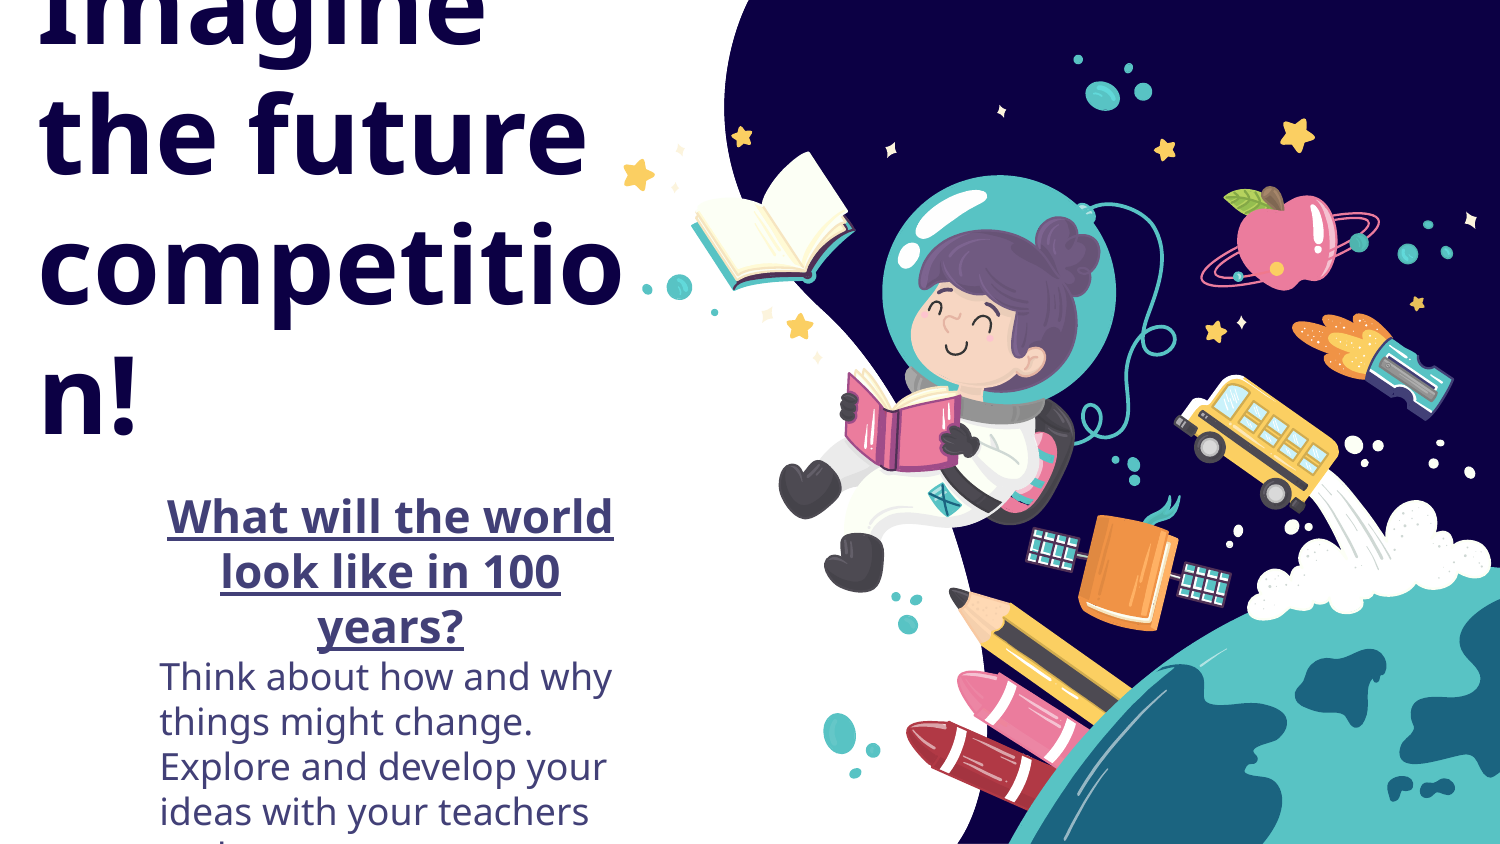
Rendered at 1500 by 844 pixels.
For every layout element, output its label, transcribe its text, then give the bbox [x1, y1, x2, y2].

text_box What will the world look like in 100 years? Think about how and why things might change. Explore and develop your ideas with your teachers and parents. [144, 472, 617, 844]
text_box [622, 54, 1500, 844]
title Imagine the future competition! [37, 27, 637, 365]
